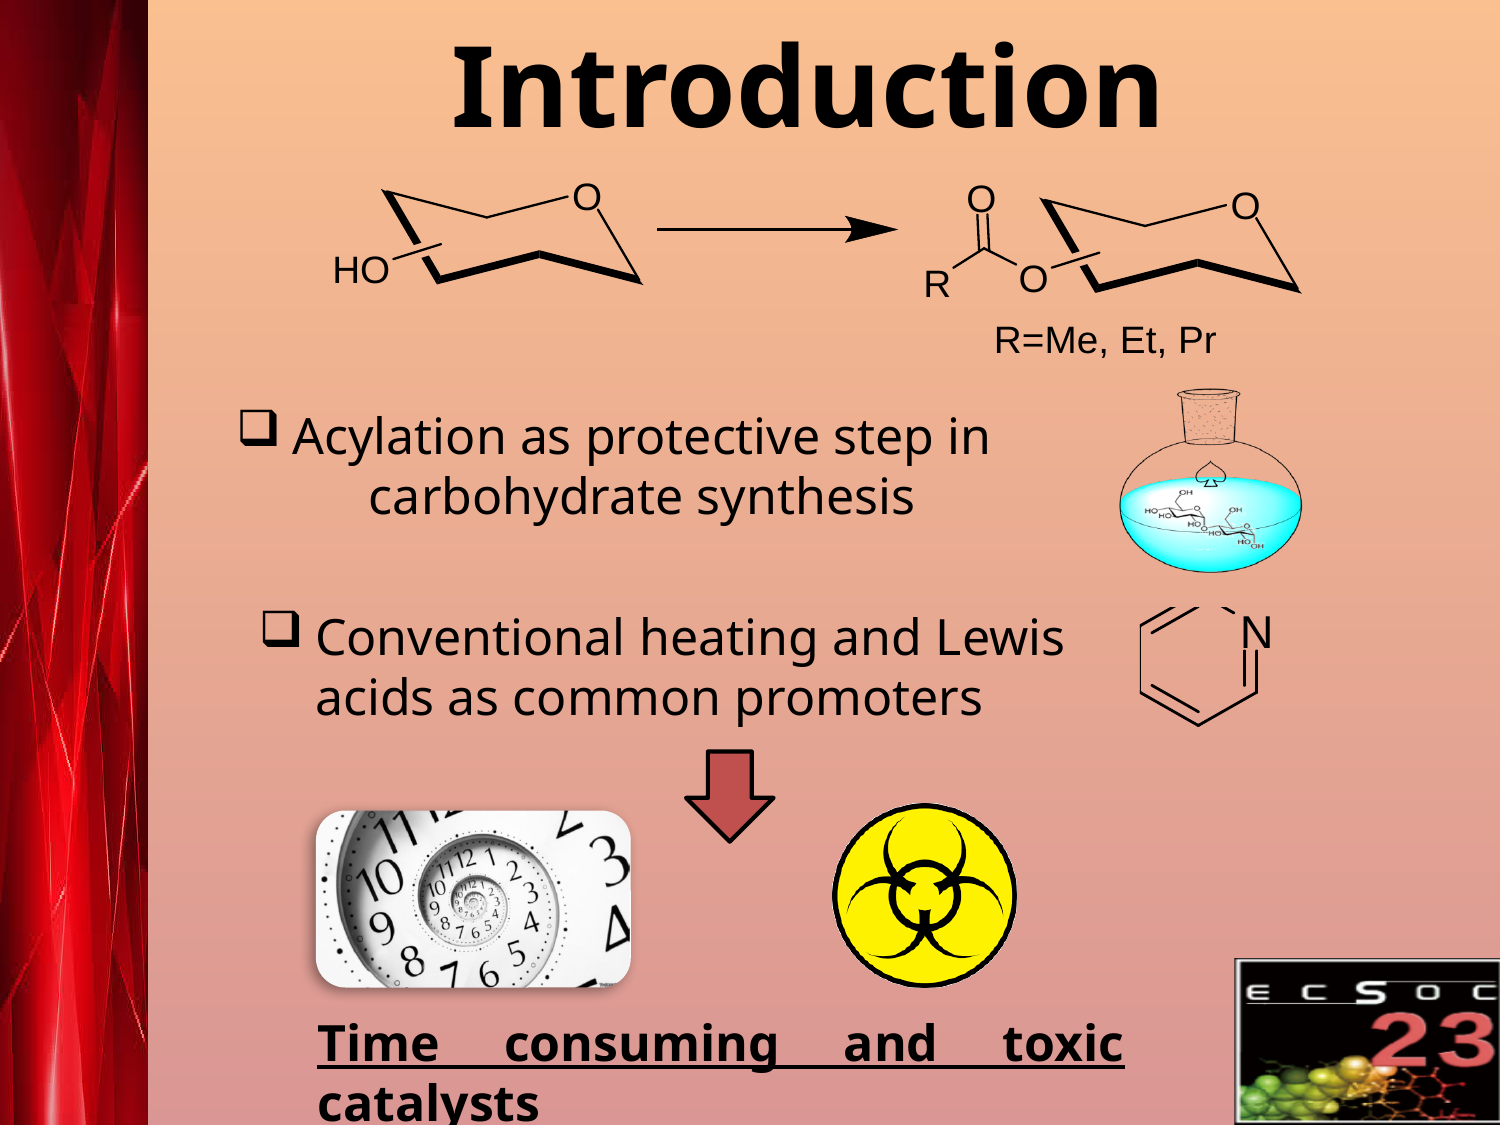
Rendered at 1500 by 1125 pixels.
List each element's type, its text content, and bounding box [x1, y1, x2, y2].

picture [0, 0, 148, 1125]
text_box Conventional heating and Lewis acids as common promoters [244, 597, 1081, 733]
text_box Acylation as protective step in carbohydrate synthesis [195, 397, 1033, 532]
picture [315, 810, 631, 988]
text_box Introduction [194, 7, 1424, 157]
picture [1139, 607, 1292, 764]
text_box Time consuming and toxic catalysts [302, 1003, 1140, 1125]
text_box [684, 749, 776, 844]
picture [325, 170, 1318, 374]
picture [1233, 958, 1500, 1125]
picture [1115, 385, 1305, 575]
picture [832, 803, 1017, 988]
